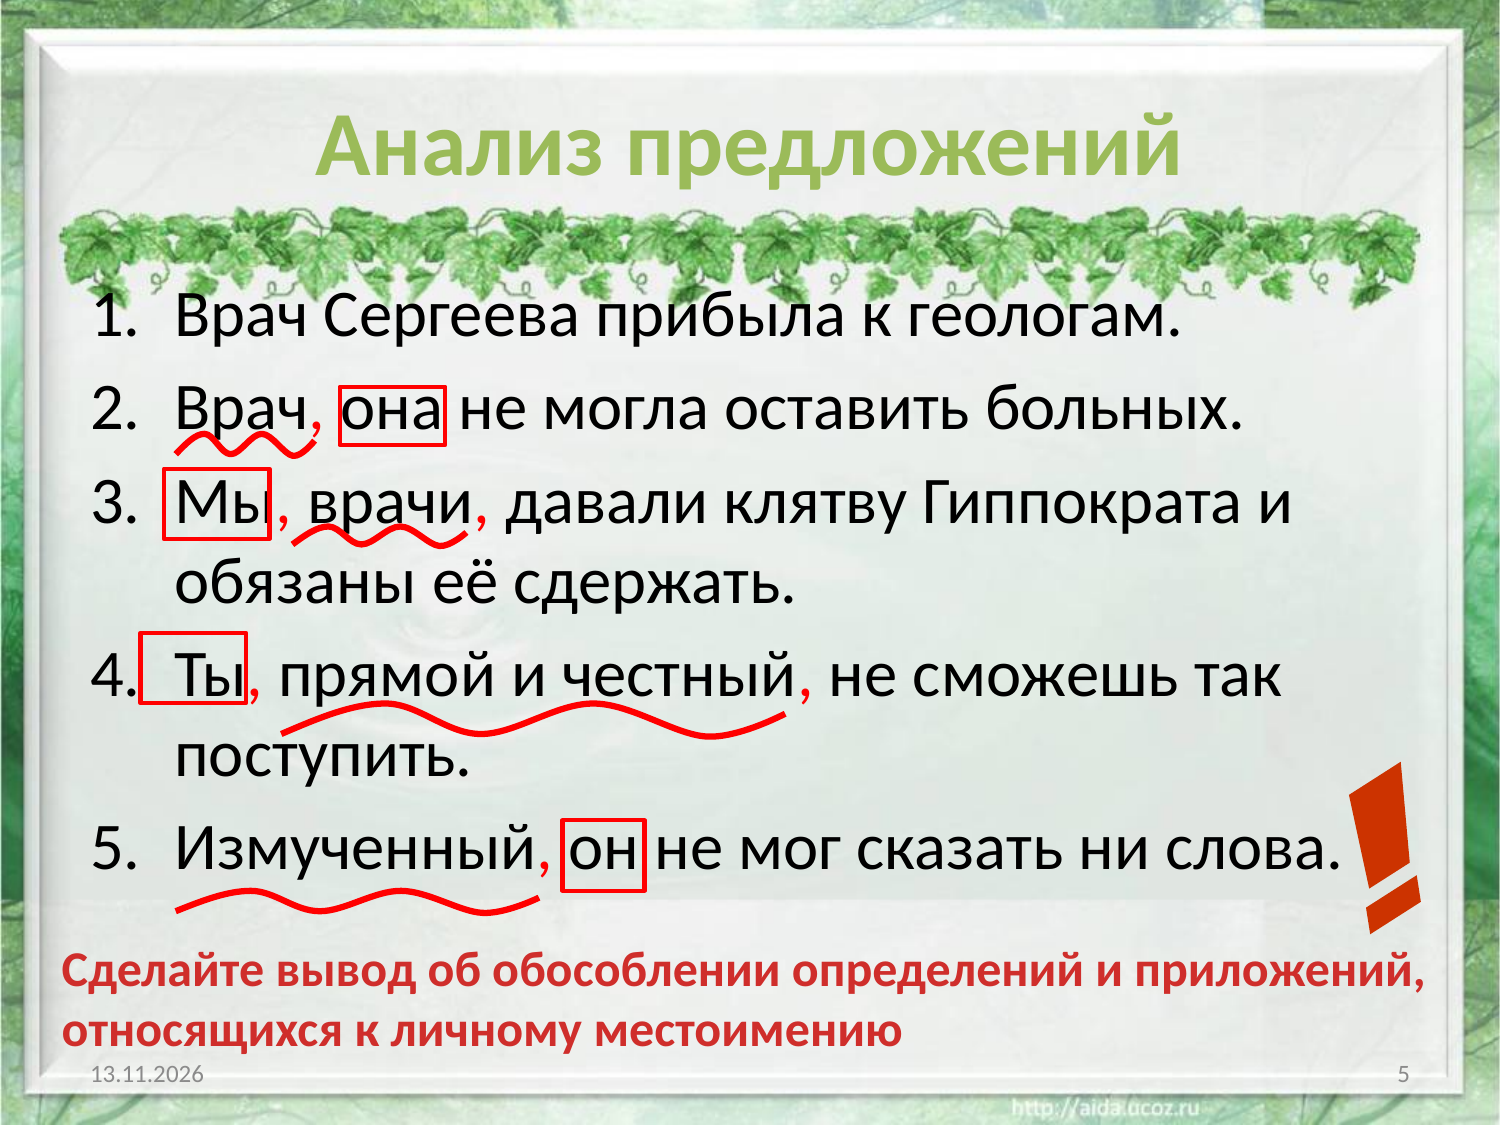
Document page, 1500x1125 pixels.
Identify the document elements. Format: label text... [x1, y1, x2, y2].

text_box [162, 467, 272, 541]
text_box [338, 385, 447, 447]
list Врач Сергеева прибыла к геологам. Врач, она не могла оставить больных. Мы, врачи, давали клятву Гиппократа и обязаны её сдержать. Ты, прямой и честный, не сможешь так поступить. Измученный, он не мог сказать ни слова. [74, 262, 1426, 947]
picture [0, 0, 1500, 1125]
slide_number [75, 1045, 425, 1103]
text_box Сделайте вывод об обособлении определений и приложений, относящихся к личному местоимению [45, 947, 1467, 1045]
text_box [138, 631, 248, 705]
title Анализ предложений [74, 44, 1426, 233]
text_box [291, 525, 467, 547]
text_box [175, 433, 316, 457]
text_box [560, 818, 647, 893]
text_box [280, 702, 786, 738]
text_box [175, 890, 540, 914]
slide_number 5 [1074, 1045, 1425, 1103]
